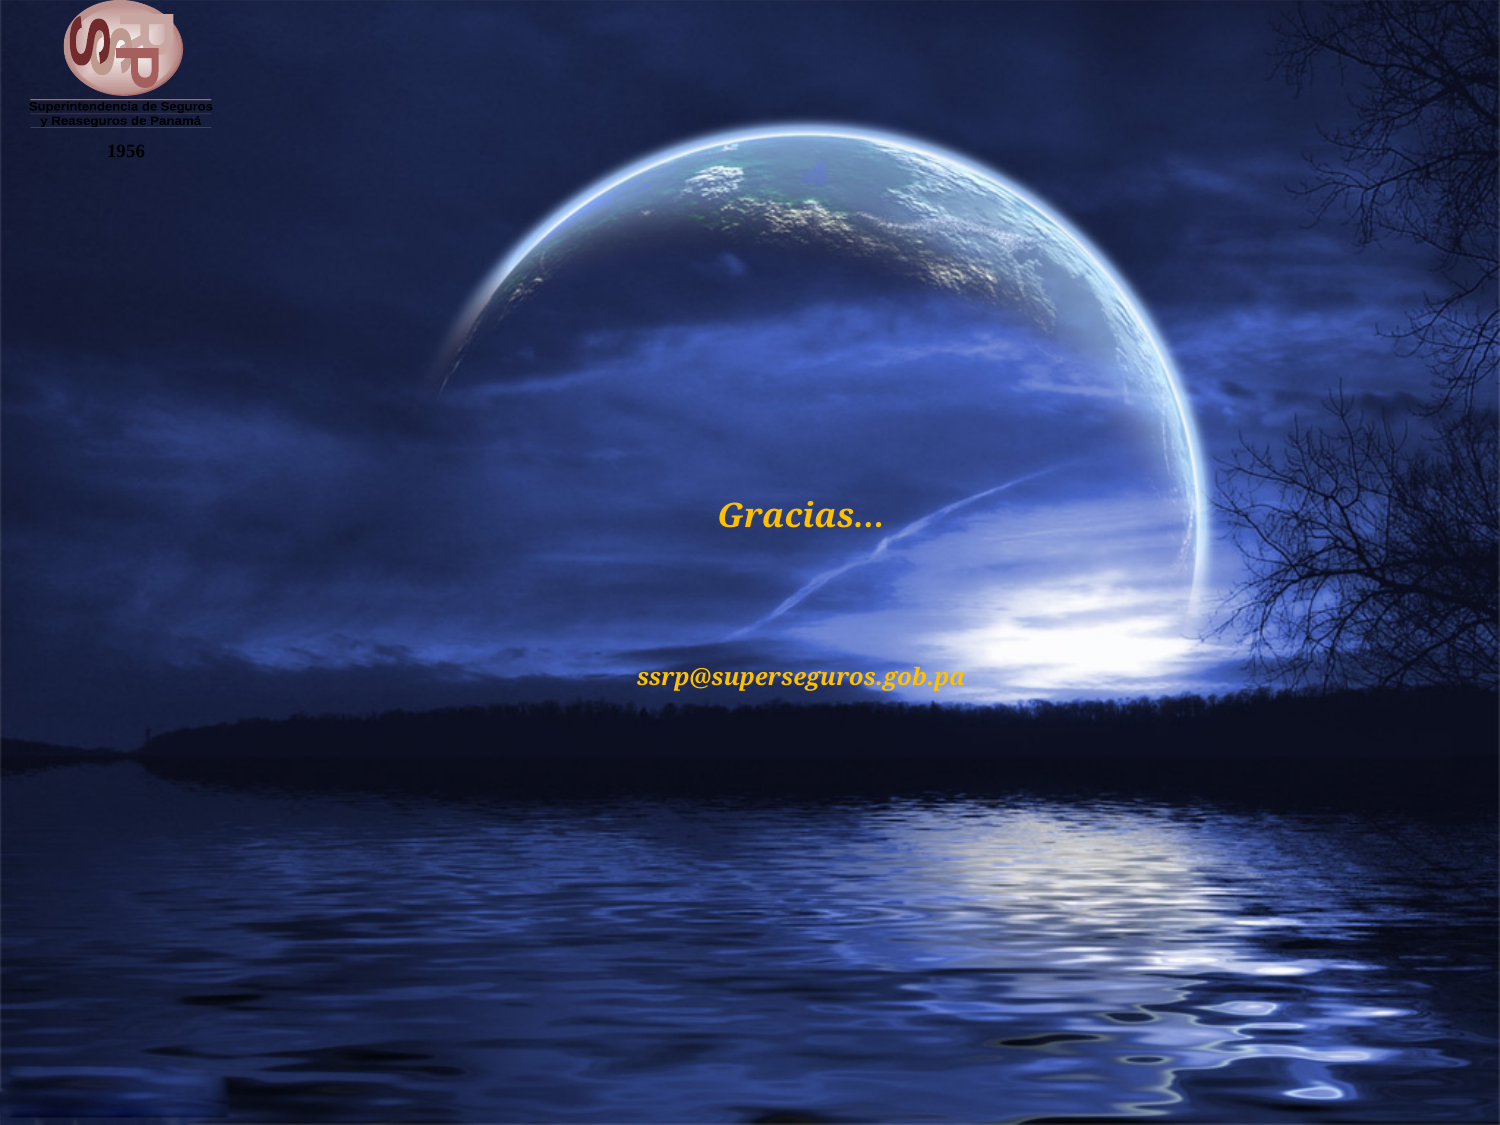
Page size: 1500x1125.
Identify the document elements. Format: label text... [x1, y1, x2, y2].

picture [0, 0, 1500, 1125]
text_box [29, 0, 213, 170]
list Gracias… ssrp@superseguros.gob.pa [222, 468, 1380, 715]
